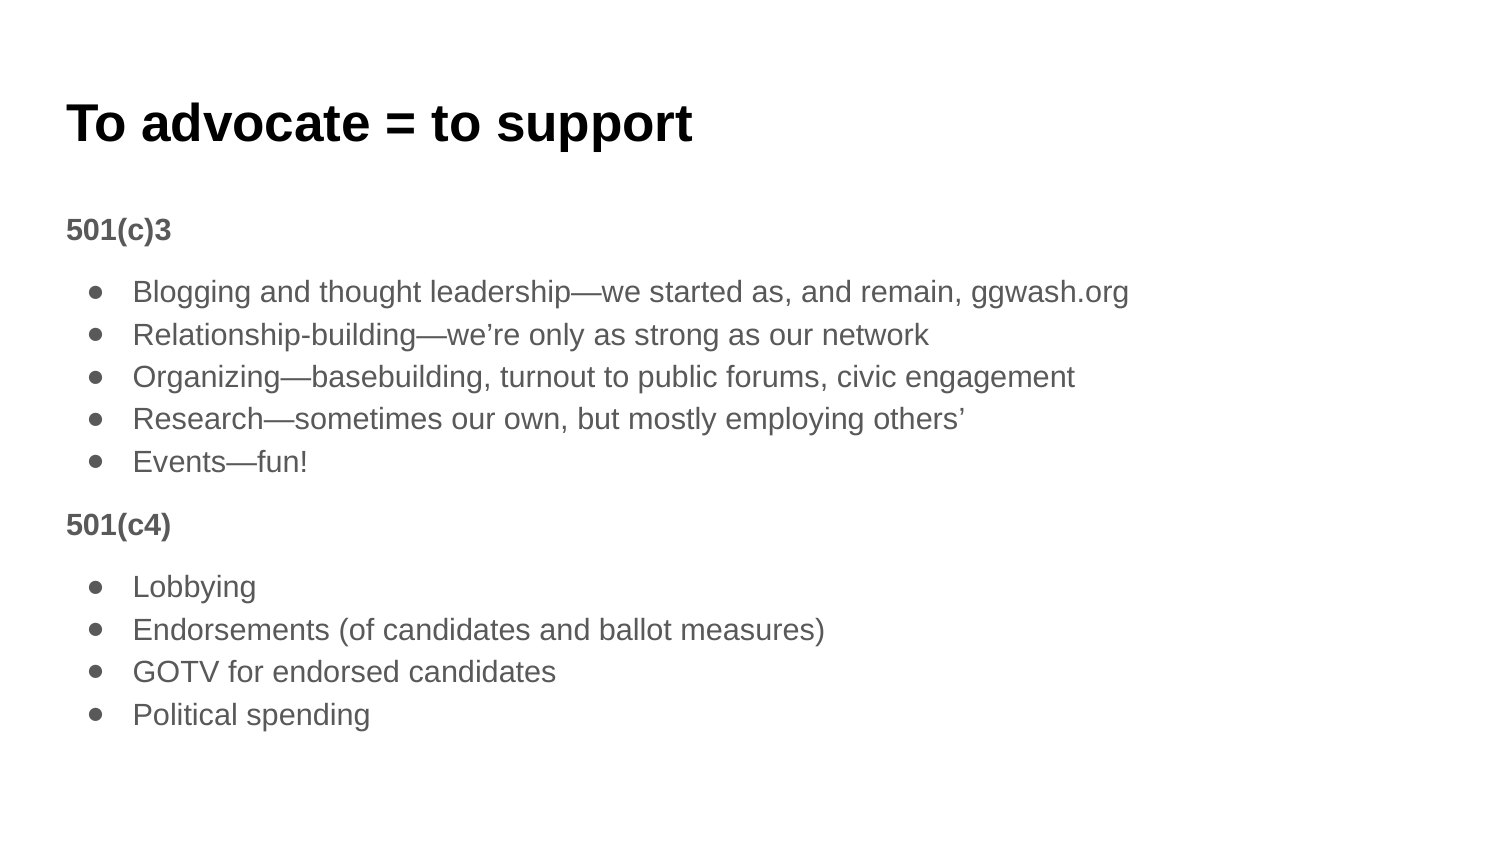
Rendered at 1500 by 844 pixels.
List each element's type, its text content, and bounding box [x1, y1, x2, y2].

title To advocate = to support [51, 72, 1449, 167]
list 501(c)3 Blogging and thought leadership—we started as, and remain, ggwash.org Relationship-building—we’re only as strong as our network Organizing—basebuilding, turnout to public forums, civic engagement Research—sometimes our own, but mostly employing others’ Events—fun! 501(c4) Lobbying Endorsements (of candidates and ballot measures) GOTV for endorsed candidates Political spending [51, 189, 1449, 750]
